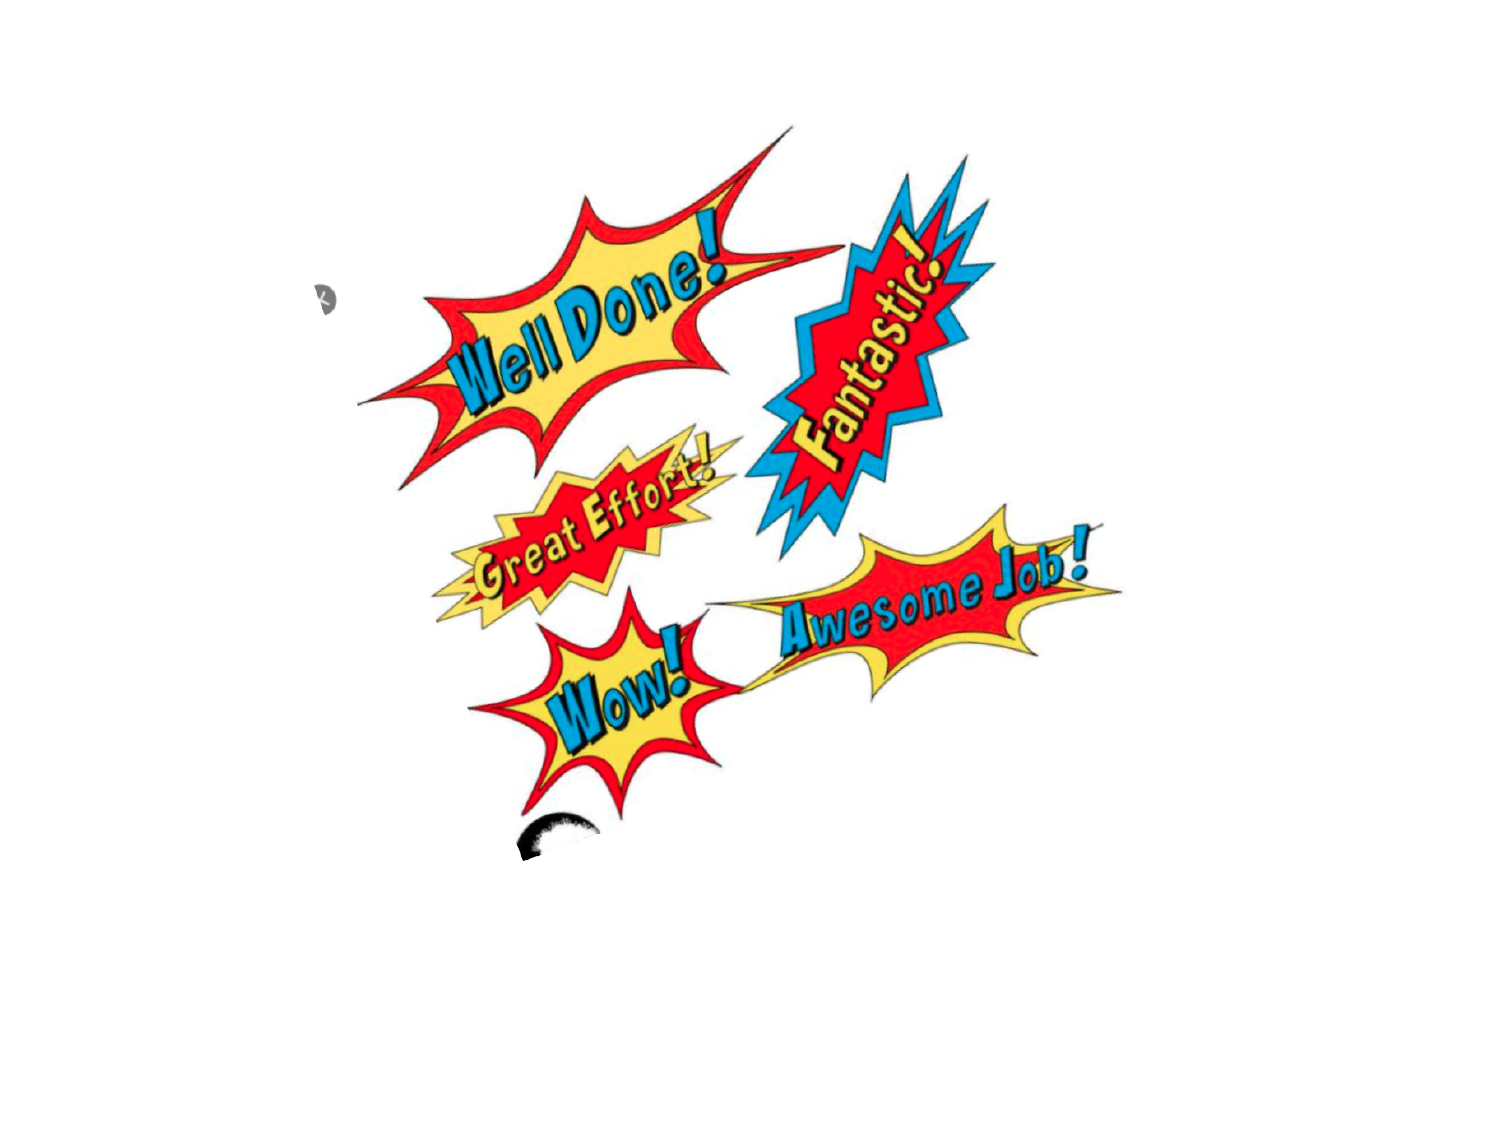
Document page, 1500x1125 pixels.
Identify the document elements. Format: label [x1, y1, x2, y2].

picture [314, 56, 1150, 860]
